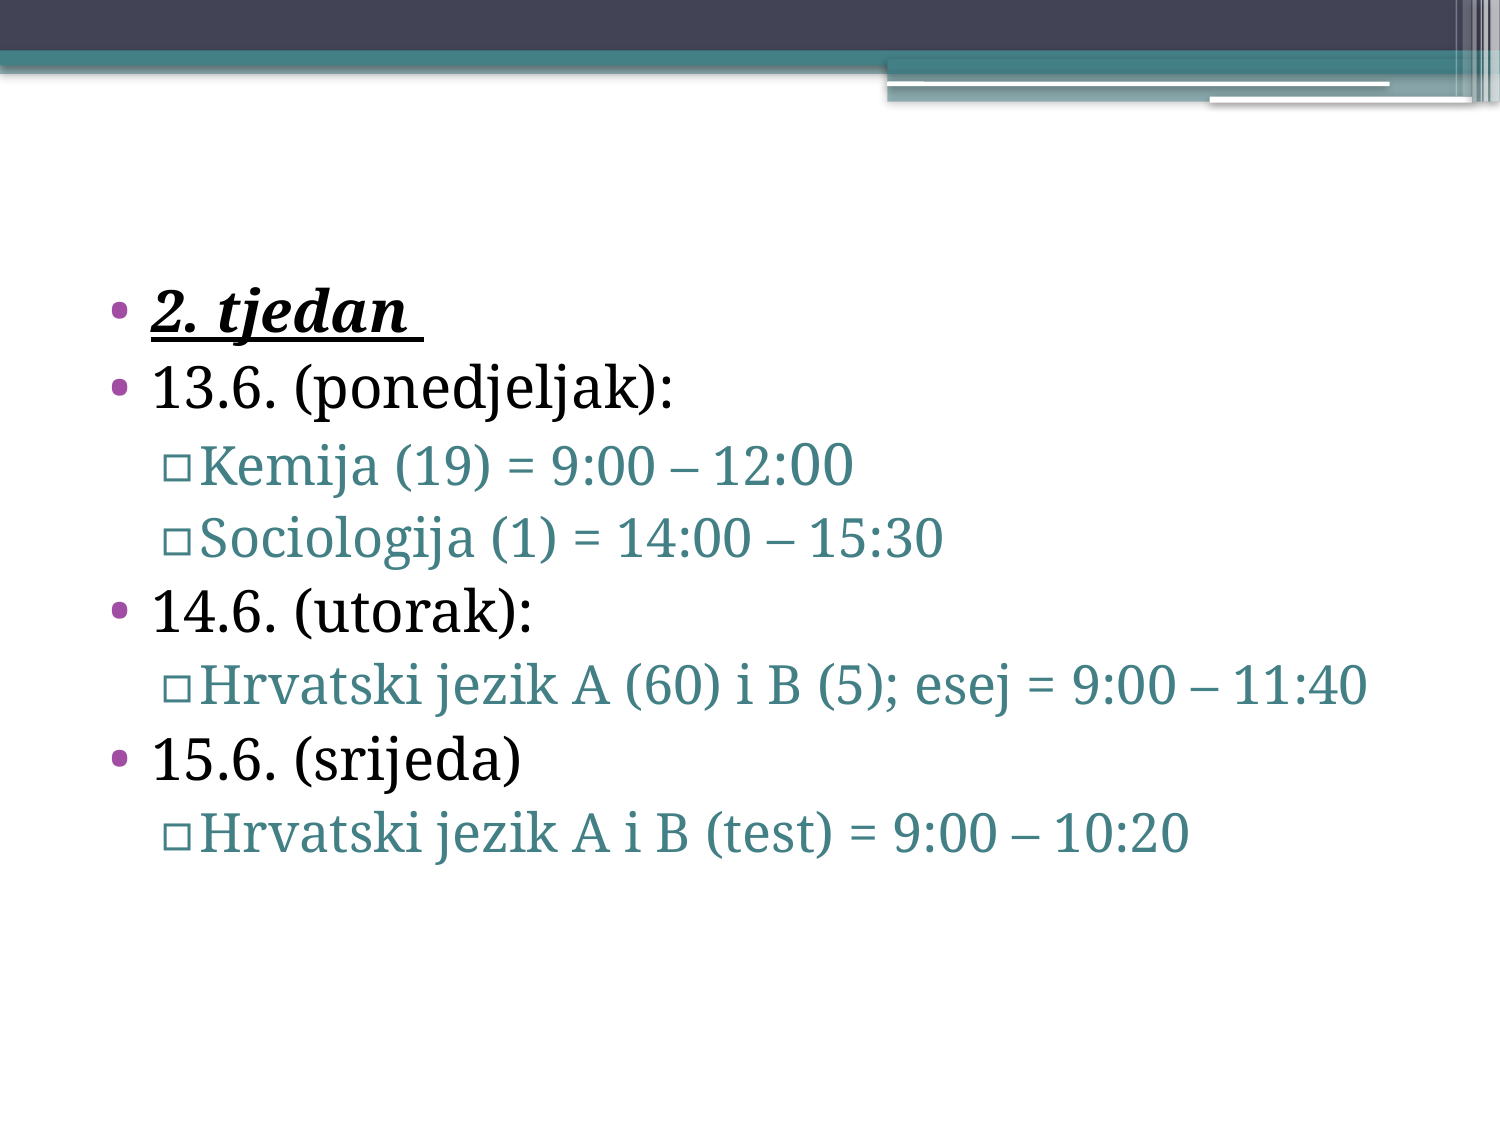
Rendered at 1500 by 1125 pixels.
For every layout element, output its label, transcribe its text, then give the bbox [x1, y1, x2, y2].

list 2. tjedan 13.6. (ponedjeljak): Kemija (19) = 9:00 – 12:00 Sociologija (1) = 14:00 – 15:30 14.6. (utorak): Hrvatski jezik A (60) i B (5); esej = 9:00 – 11:40 15.6. (srijeda) Hrvatski jezik A i B (test) = 9:00 – 10:20 [76, 267, 1427, 977]
